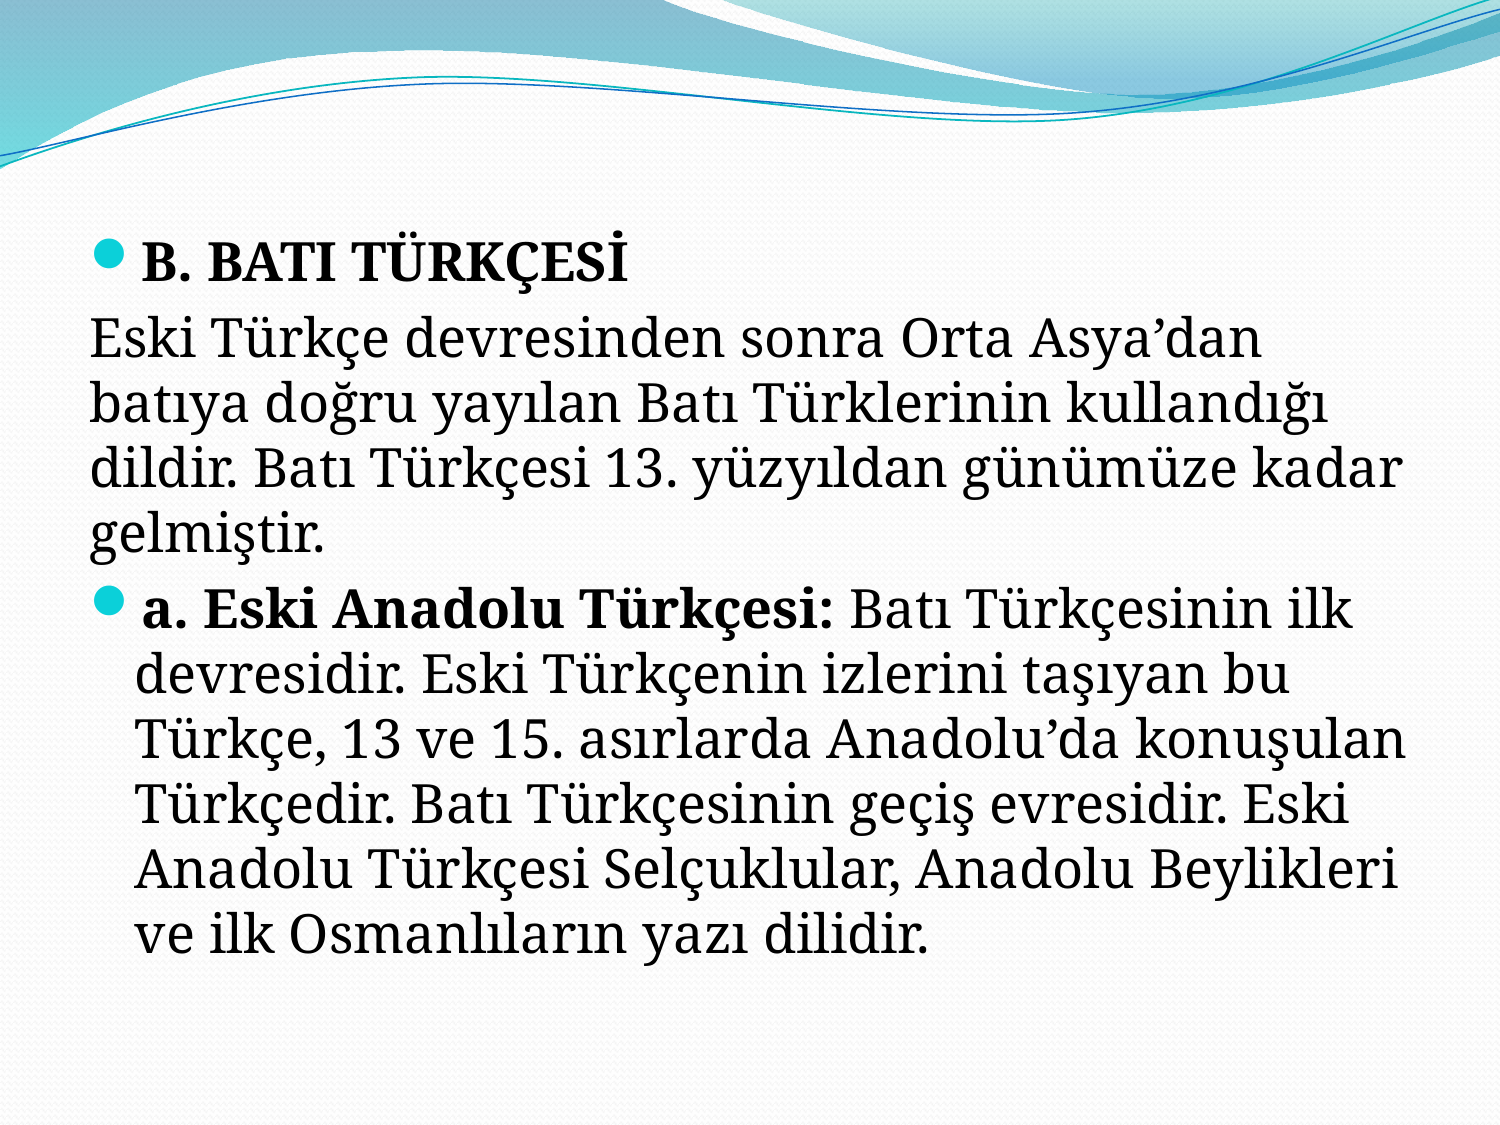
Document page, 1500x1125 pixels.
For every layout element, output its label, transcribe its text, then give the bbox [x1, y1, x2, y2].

list B. BATI TÜRKÇESİ Eski Türkçe devresinden sonra Orta Asya’dan batıya doğru yayılan Batı Türklerinin kullandığı dildir. Batı Türkçesi 13. yüzyıldan günümüze kadar gelmiştir. a. Eski Anadolu Türkçesi: Batı Türkçesinin ilk devresidir. Eski Türkçenin izlerini taşıyan bu Türkçe, 13 ve 15. asırlarda Anadolu’da konuşulan Türkçedir. Batı Türkçesinin geçiş evresidir. Eski Anadolu Türkçesi Selçuklular, Anadolu Beylikleri ve ilk Osmanlıların yazı dilidir. [75, 219, 1425, 1038]
